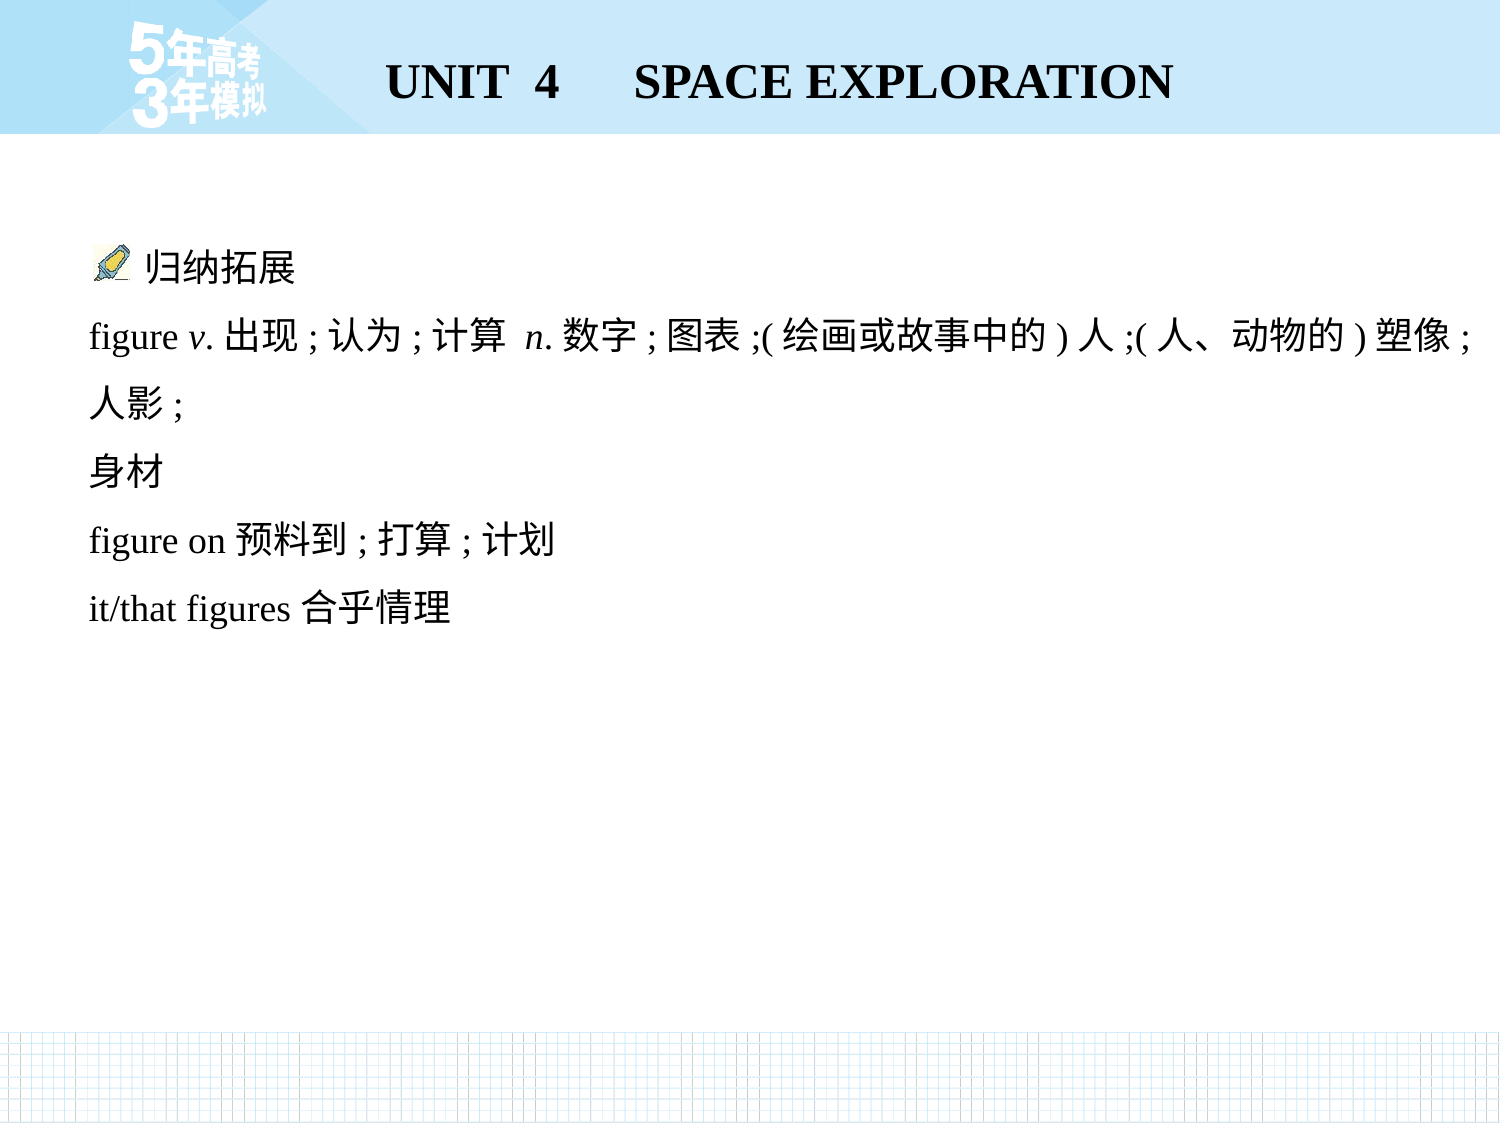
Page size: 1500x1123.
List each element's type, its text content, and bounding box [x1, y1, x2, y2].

picture [0, 1021, 1500, 1123]
picture [93, 244, 130, 281]
picture [0, 0, 1500, 134]
text_box 归纳拓展 figure v.出现;认为;计算 n.数字;图表;(绘画或故事中的)人;(人、动物的)塑像;人影; 身材 figure on预料到;打算;计划 it/that figures合乎情理 [88, 221, 1478, 630]
